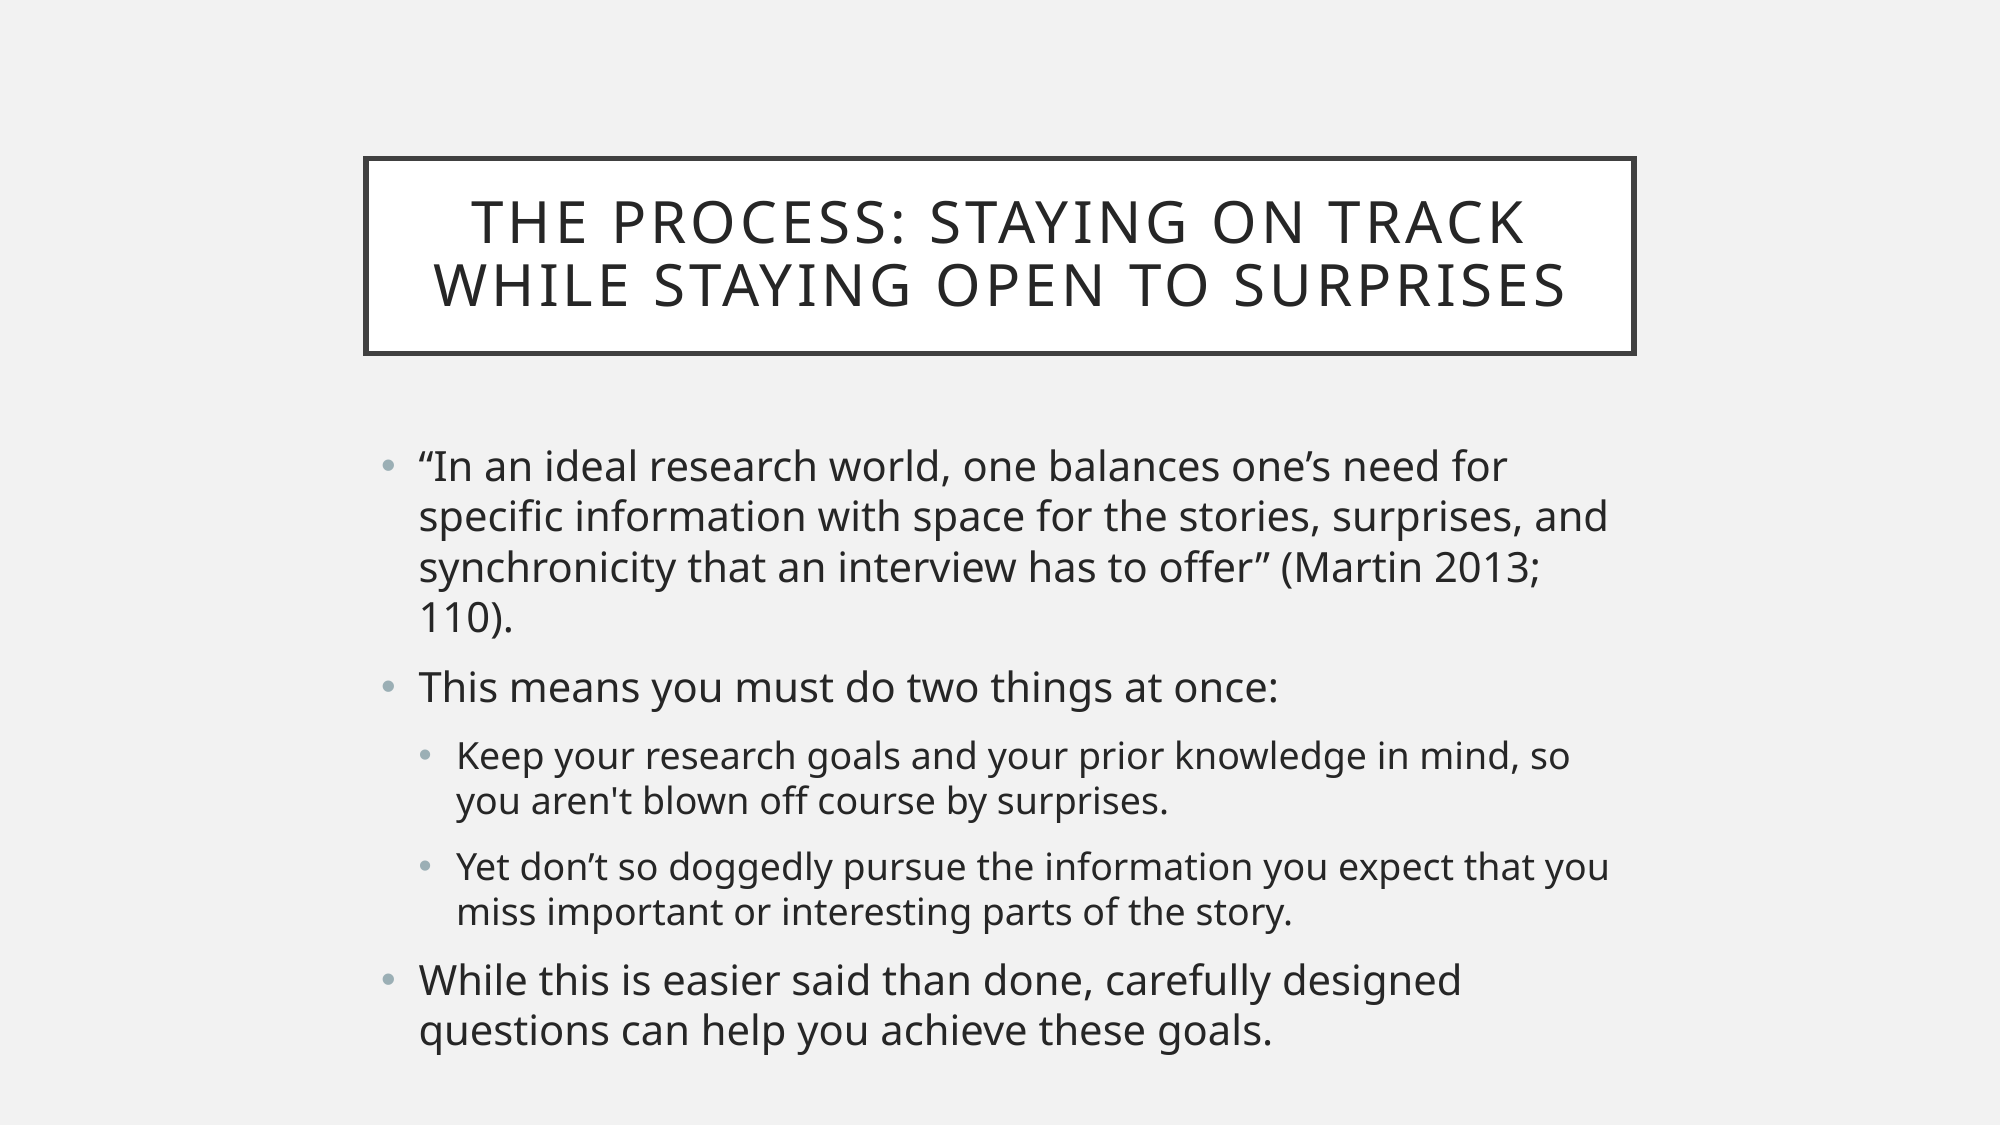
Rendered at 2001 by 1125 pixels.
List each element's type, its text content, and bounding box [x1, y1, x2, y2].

title THE PROCESS: STAYING ON TRACK WHILE STAYING OPEN TO SURPRISES [363, 156, 1637, 356]
list “In an ideal research world, one balances one’s need for specific information with space for the stories, surprises, and synchronicity that an interview has to offer” (Martin 2013; 110). This means you must do two things at once: Keep your research goals and your prior knowledge in mind, so you aren't blown off course by surprises. Yet don’t so doggedly pursue the information you expect that you miss important or interesting parts of the story. While this is easier said than done, carefully designed questions can help you achieve these goals. [366, 432, 1634, 1028]
